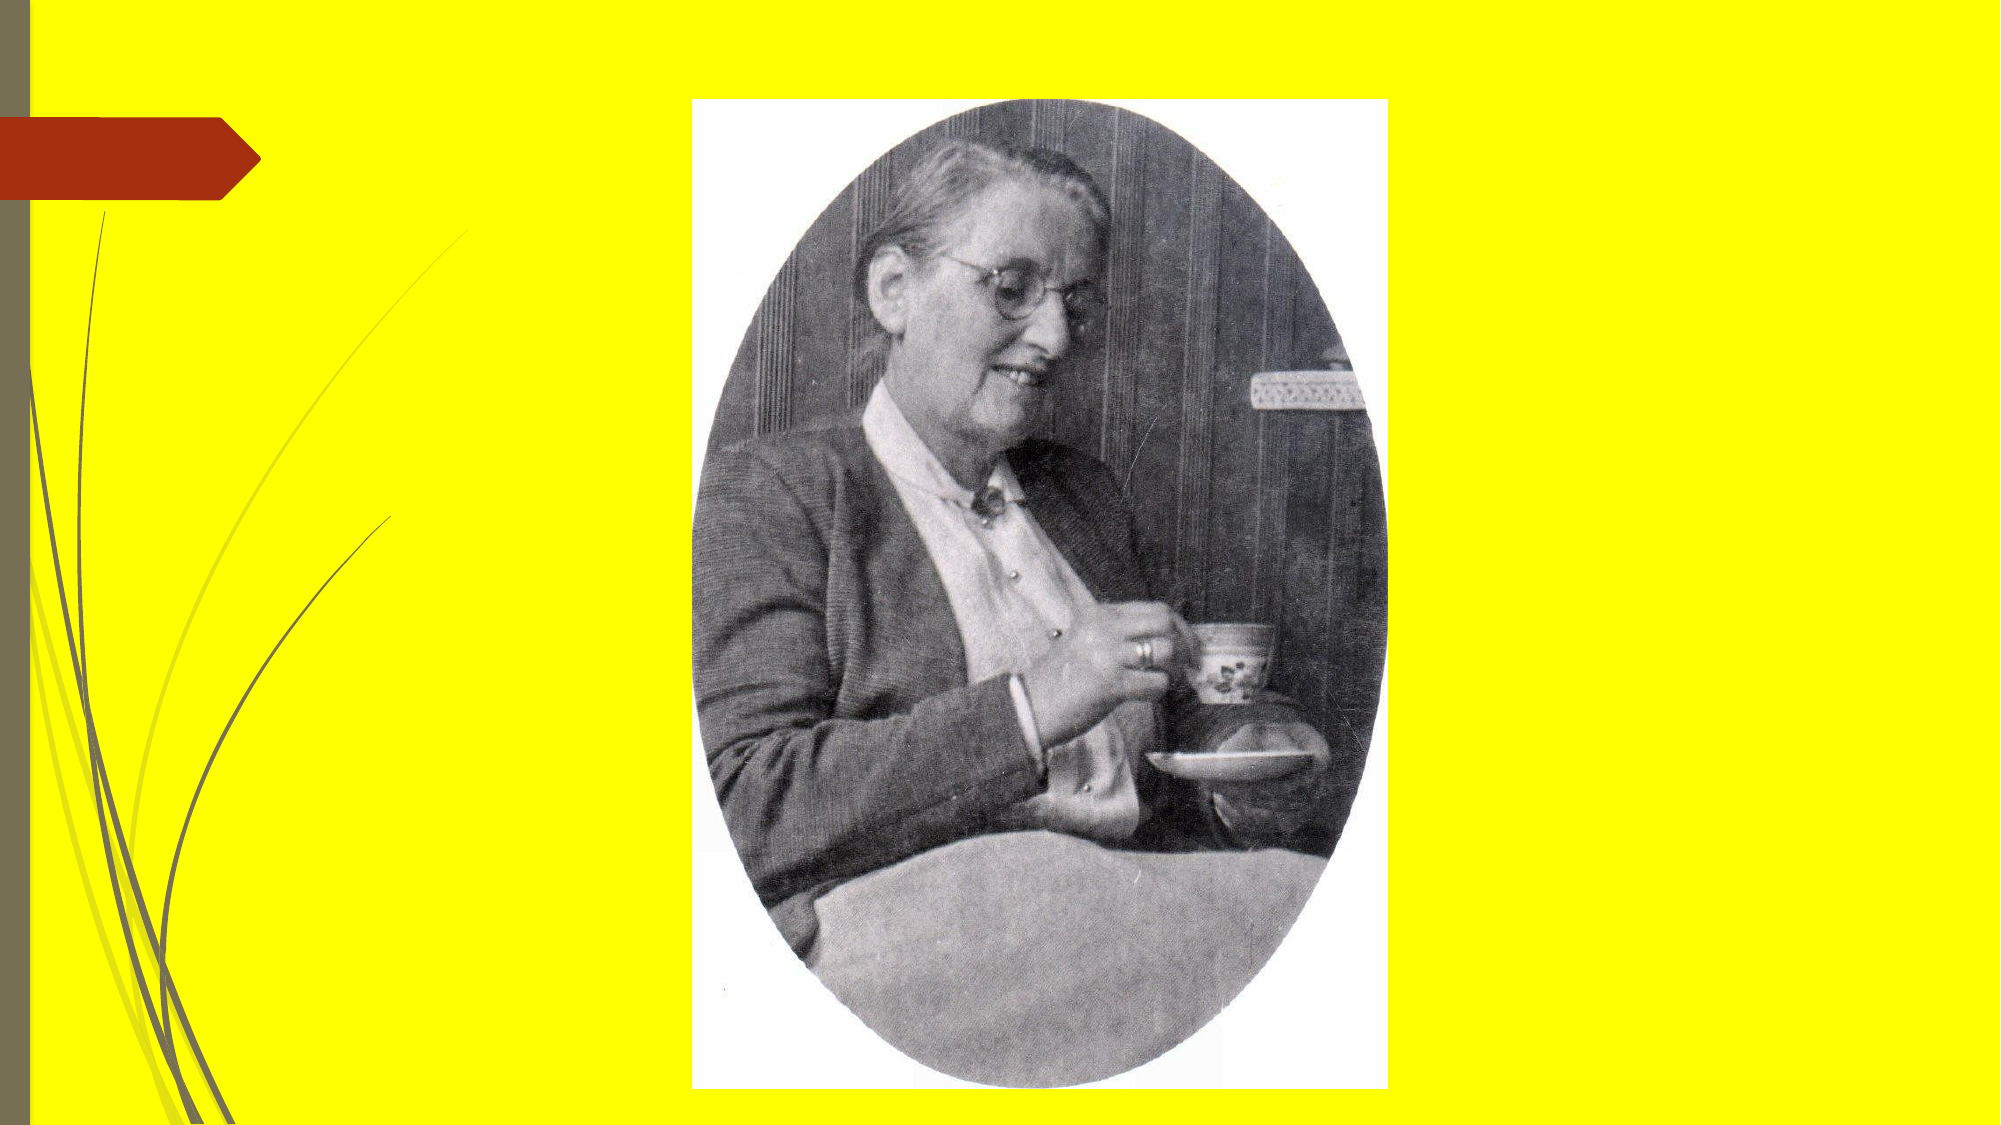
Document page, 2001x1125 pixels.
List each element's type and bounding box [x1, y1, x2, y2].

picture [692, 99, 1388, 1089]
